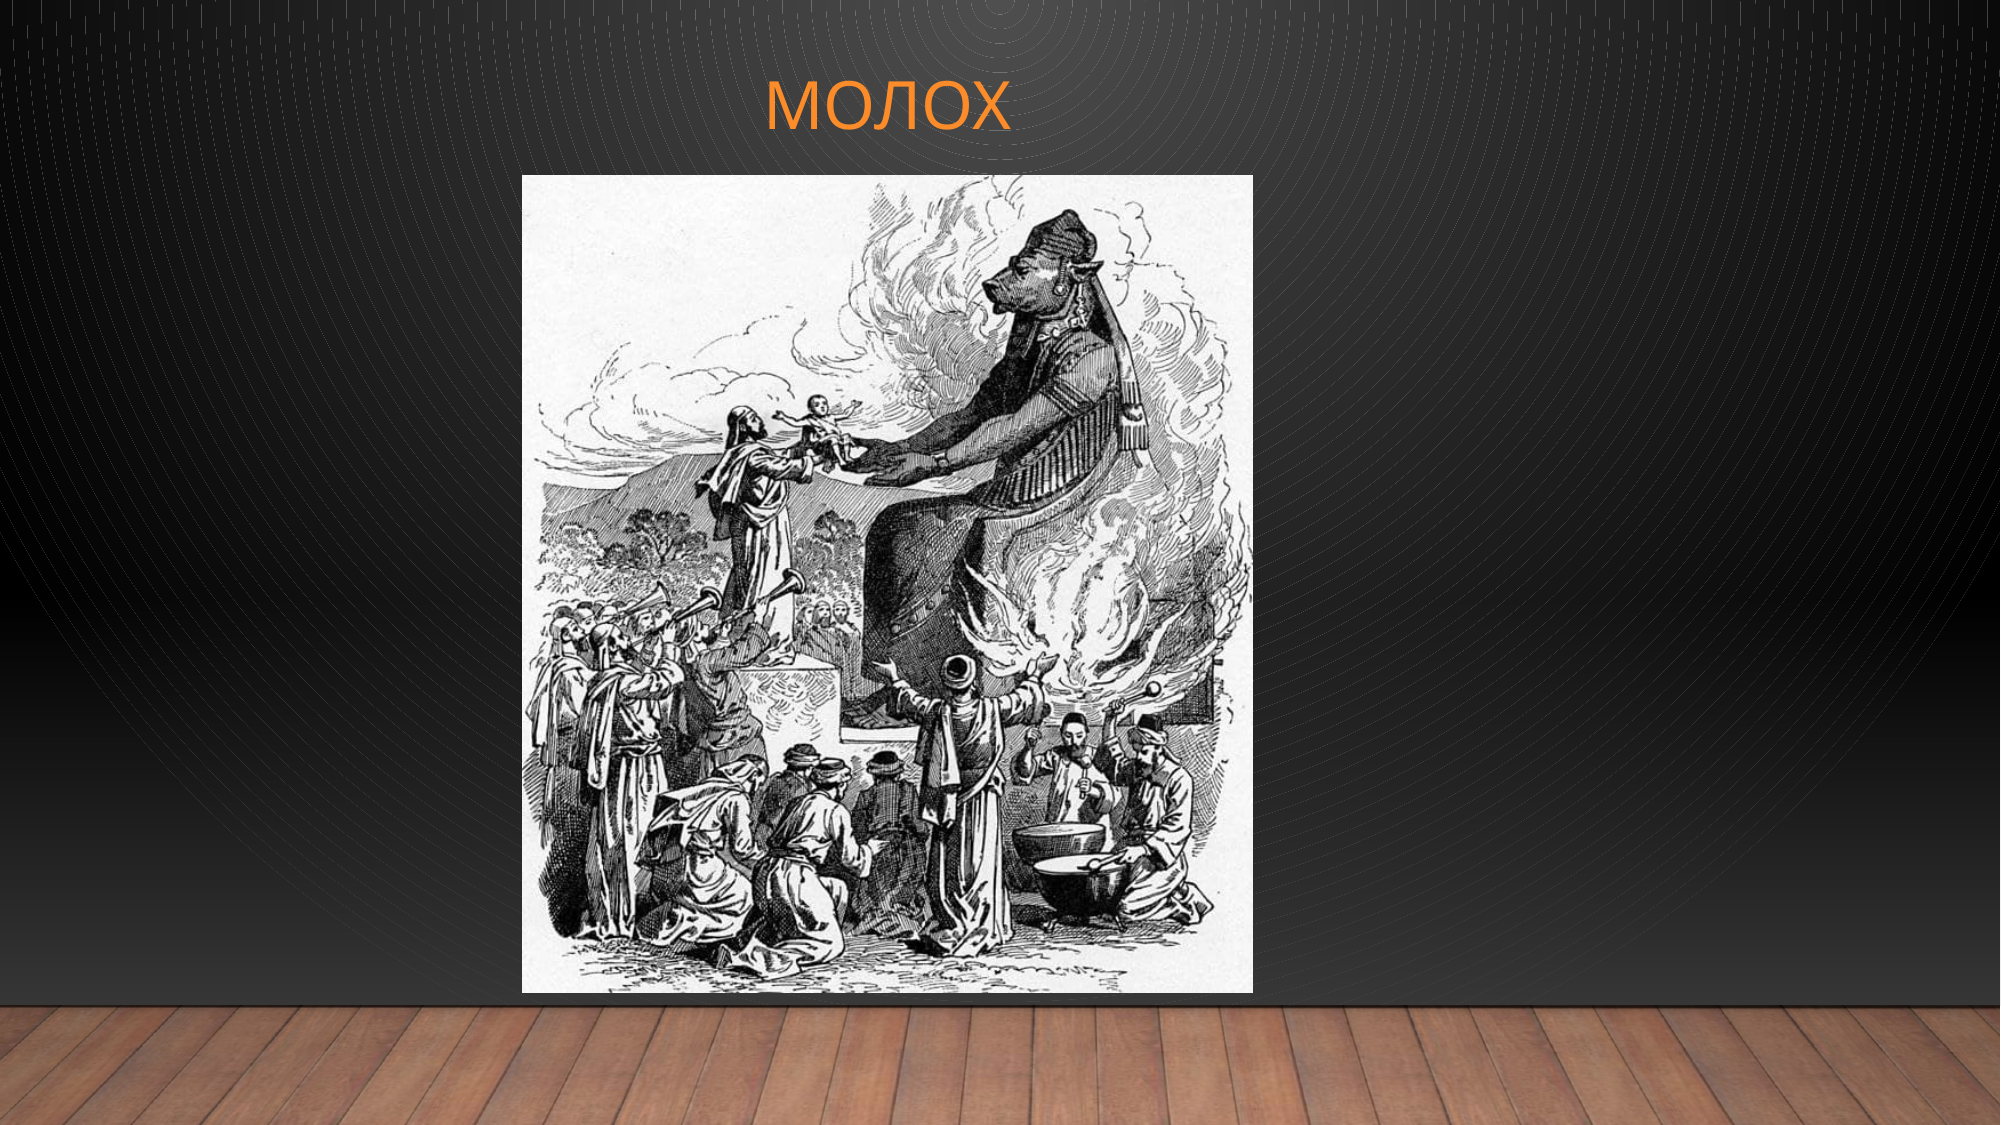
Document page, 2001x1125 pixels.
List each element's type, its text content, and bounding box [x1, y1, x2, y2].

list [522, 175, 1254, 994]
title молох [487, 0, 1288, 216]
picture [0, 1005, 2000, 1125]
